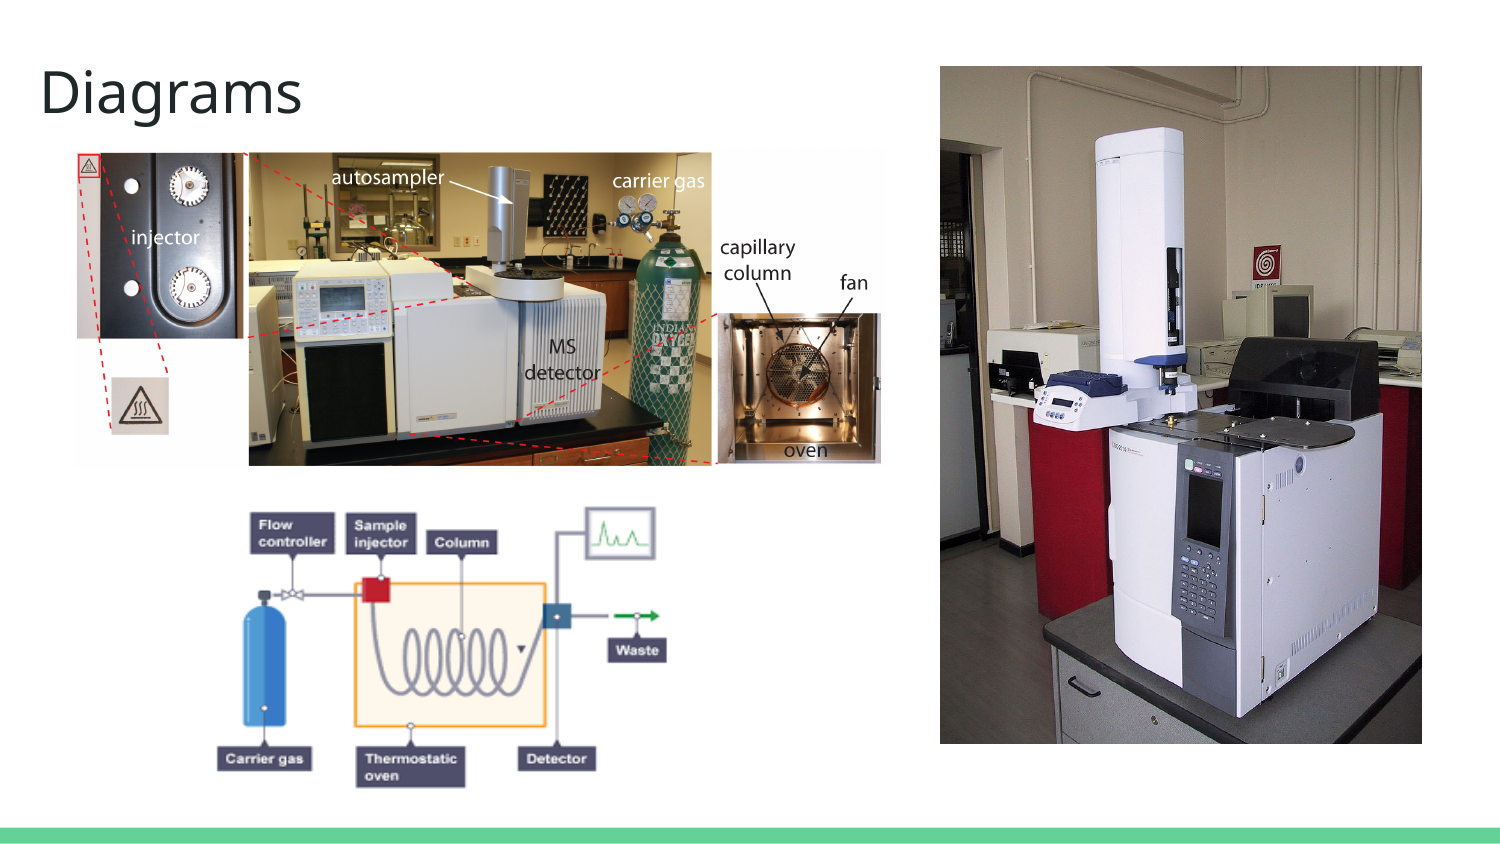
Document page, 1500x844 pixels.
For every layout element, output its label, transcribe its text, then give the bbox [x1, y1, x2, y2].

picture [939, 65, 1423, 744]
picture [73, 148, 886, 468]
title Diagrams [24, 40, 1422, 135]
picture [216, 506, 706, 792]
